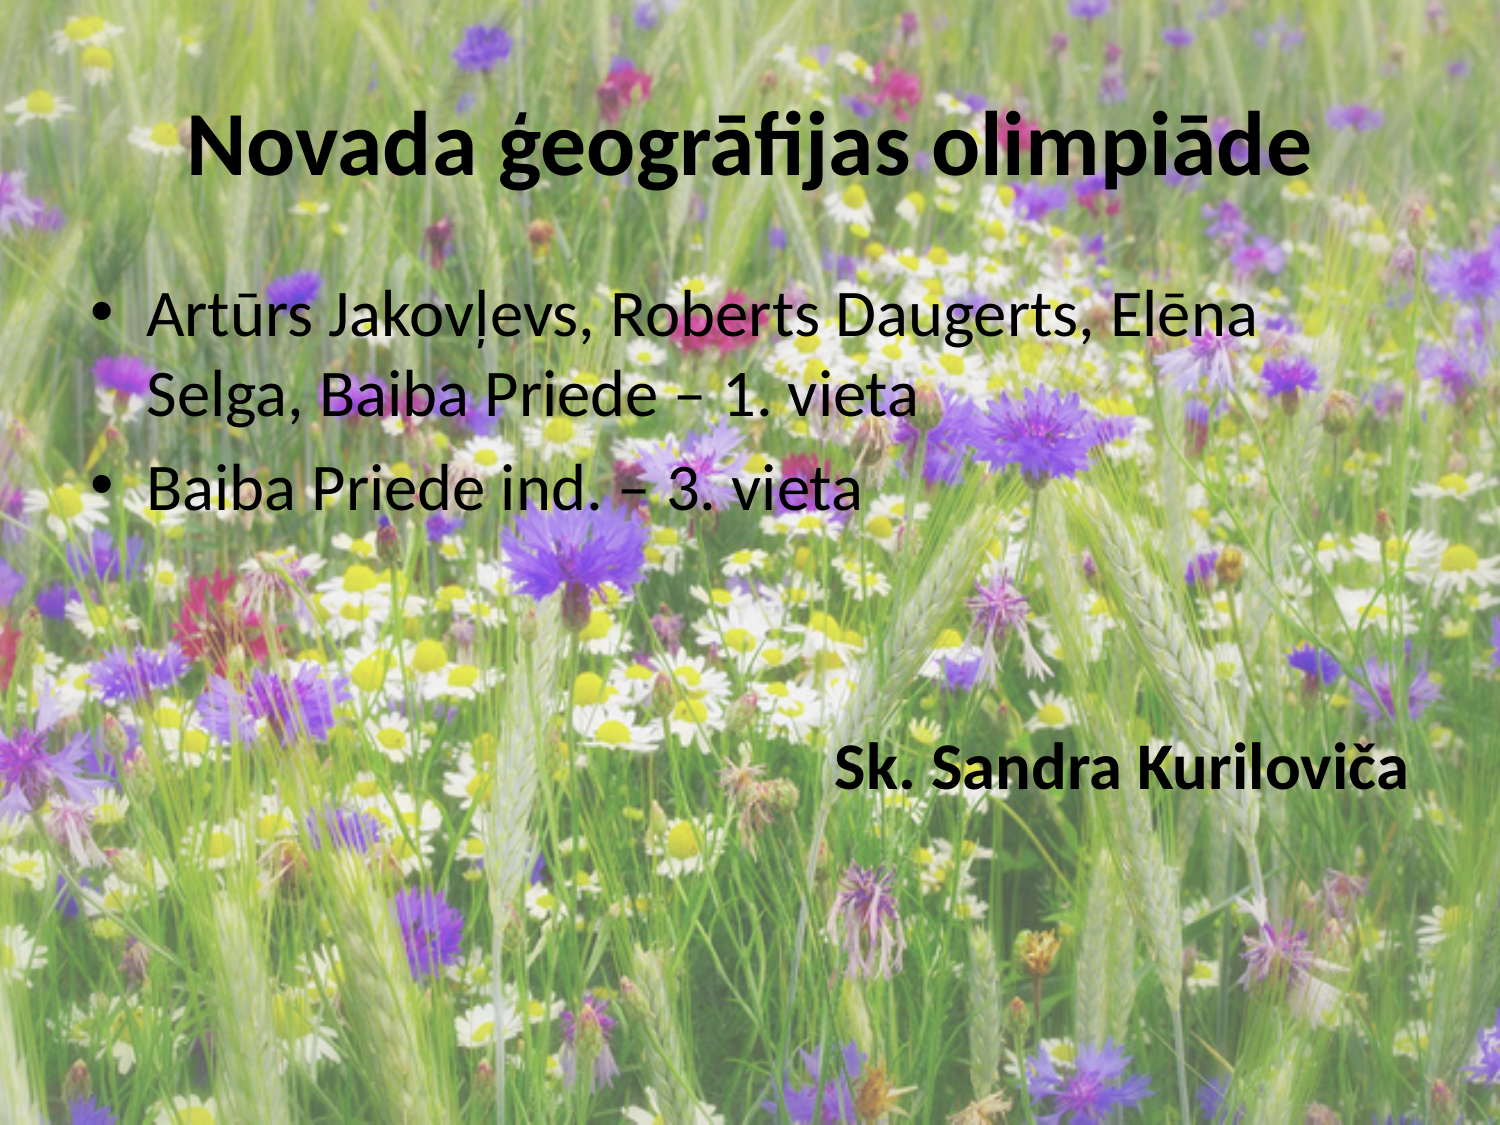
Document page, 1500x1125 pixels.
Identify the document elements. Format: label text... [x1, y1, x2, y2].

title Novada ģeogrāfijas olimpiāde [75, 45, 1425, 233]
list Artūrs Jakovļevs, Roberts Daugerts, Elēna Selga, Baiba Priede – 1. vieta Baiba Priede ind. – 3. vieta Sk. Sandra Kuriloviča [75, 262, 1425, 1005]
